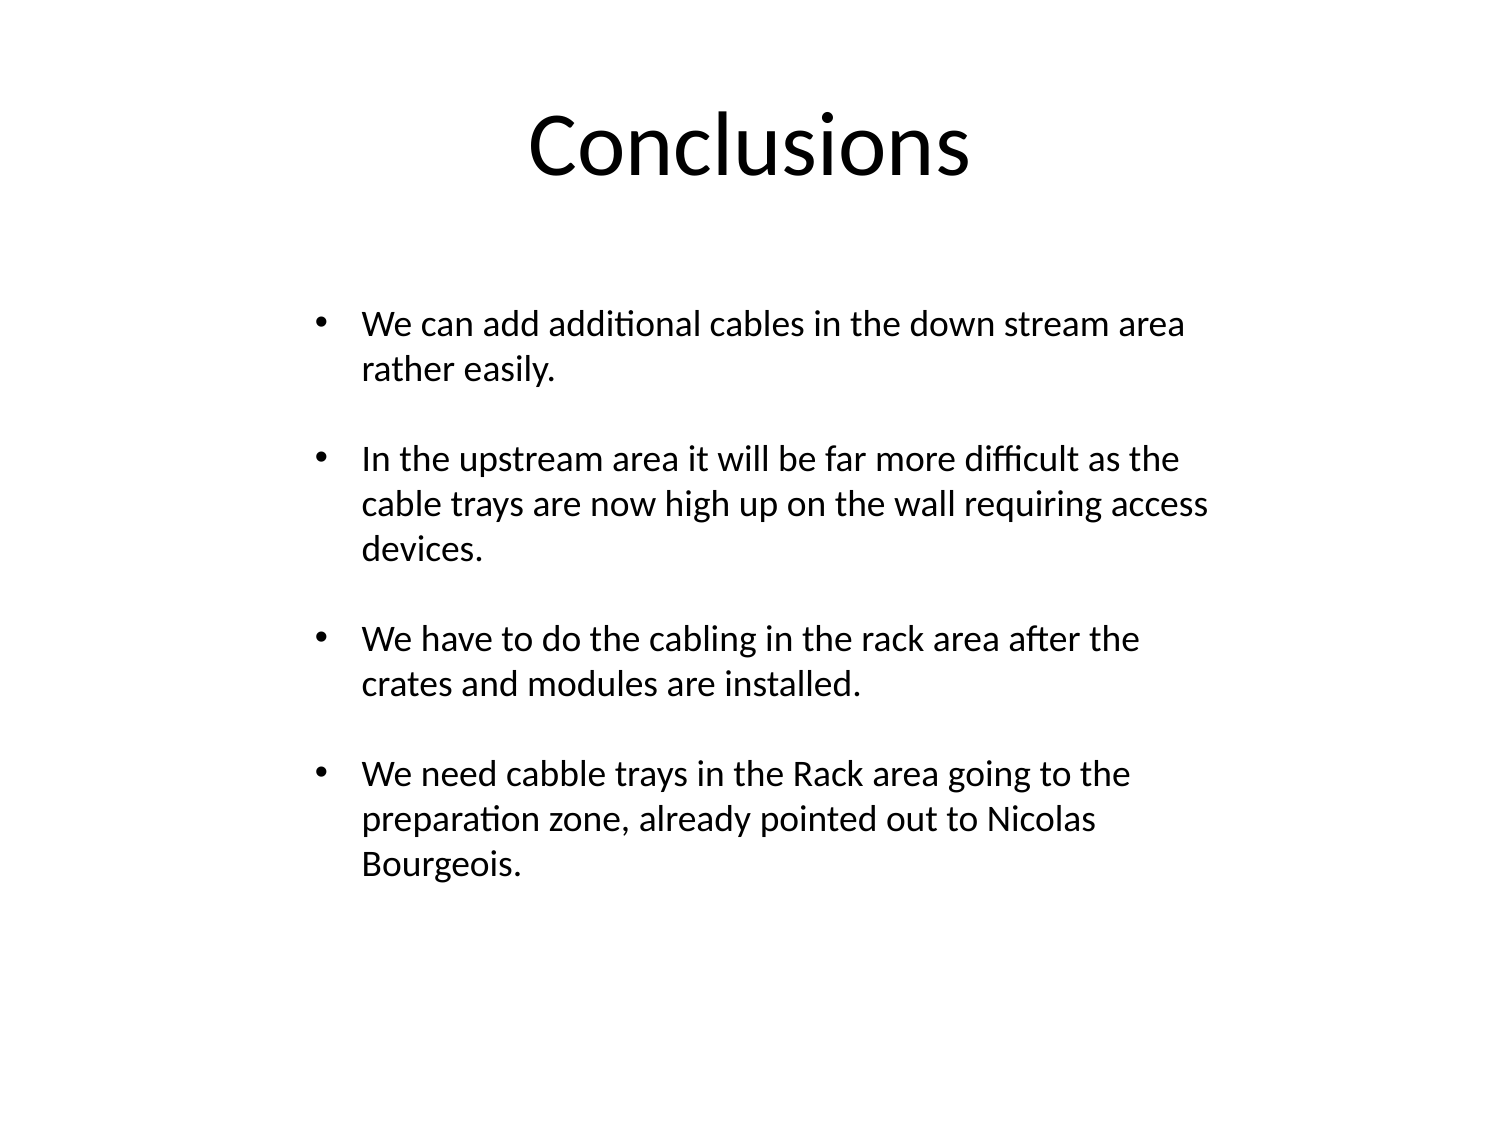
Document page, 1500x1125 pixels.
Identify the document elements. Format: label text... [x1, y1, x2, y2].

text_box We can add additional cables in the down stream area rather easily. In the upstream area it will be far more difficult as the cable trays are now high up on the wall requiring access devices. We have to do the cabling in the rack area after the crates and modules are installed. We need cabble trays in the Rack area going to the preparation zone, already pointed out to Nicolas Bourgeois. [300, 291, 1242, 891]
title Conclusions [75, 45, 1425, 233]
